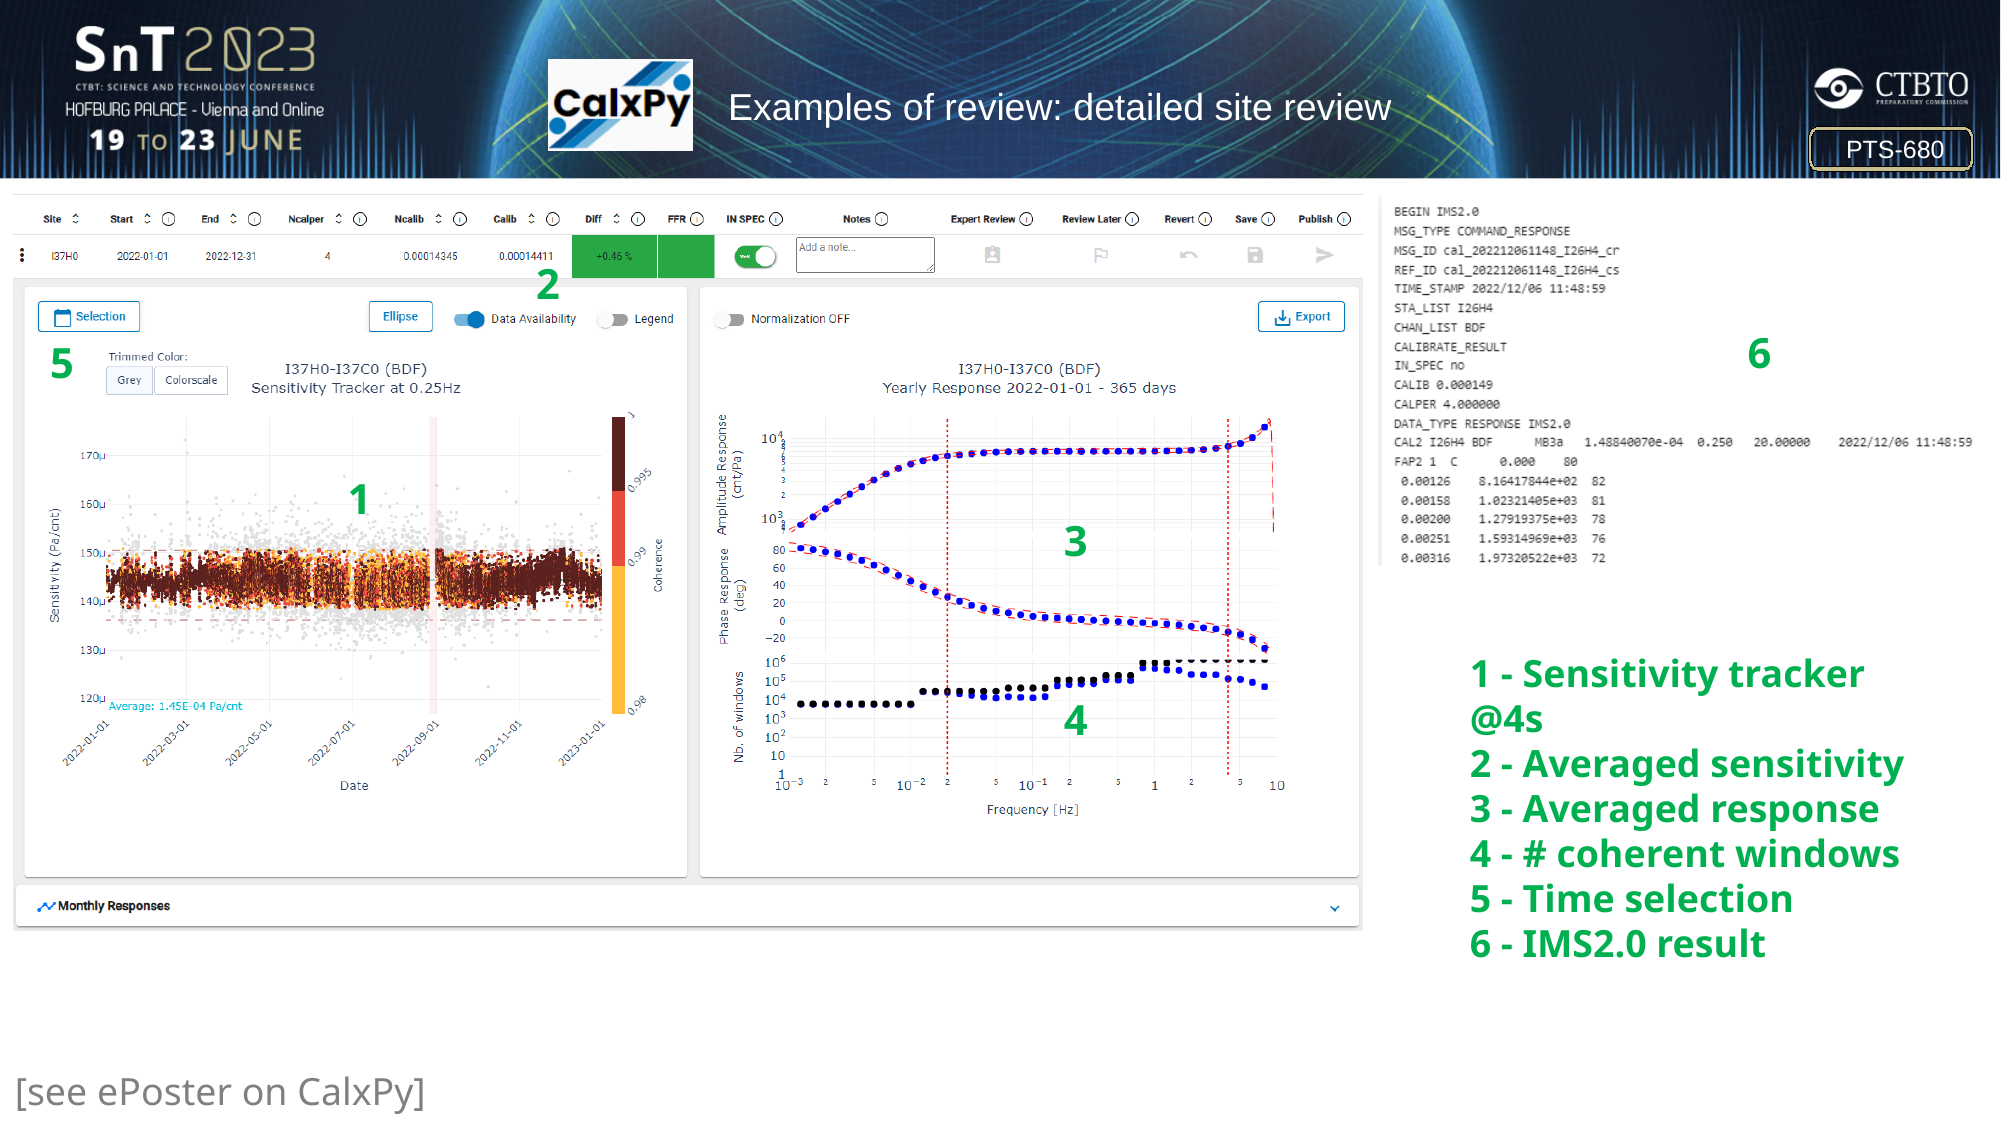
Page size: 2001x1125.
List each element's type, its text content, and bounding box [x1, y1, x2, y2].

text_box PTS-680 [1786, 123, 2000, 171]
text_box 1 - Sensitivity tracker @4s 2 - Averaged sensitivity 3 - Averaged response 4 - # coherent windows 5 - Time selection 6 - IMS2.0 result [1455, 642, 1959, 973]
picture [0, 0, 2001, 1125]
text_box Examples of review: detailed site review [359, 43, 1760, 136]
text_box [see ePoster on CalxPy] [0, 1060, 2000, 1121]
